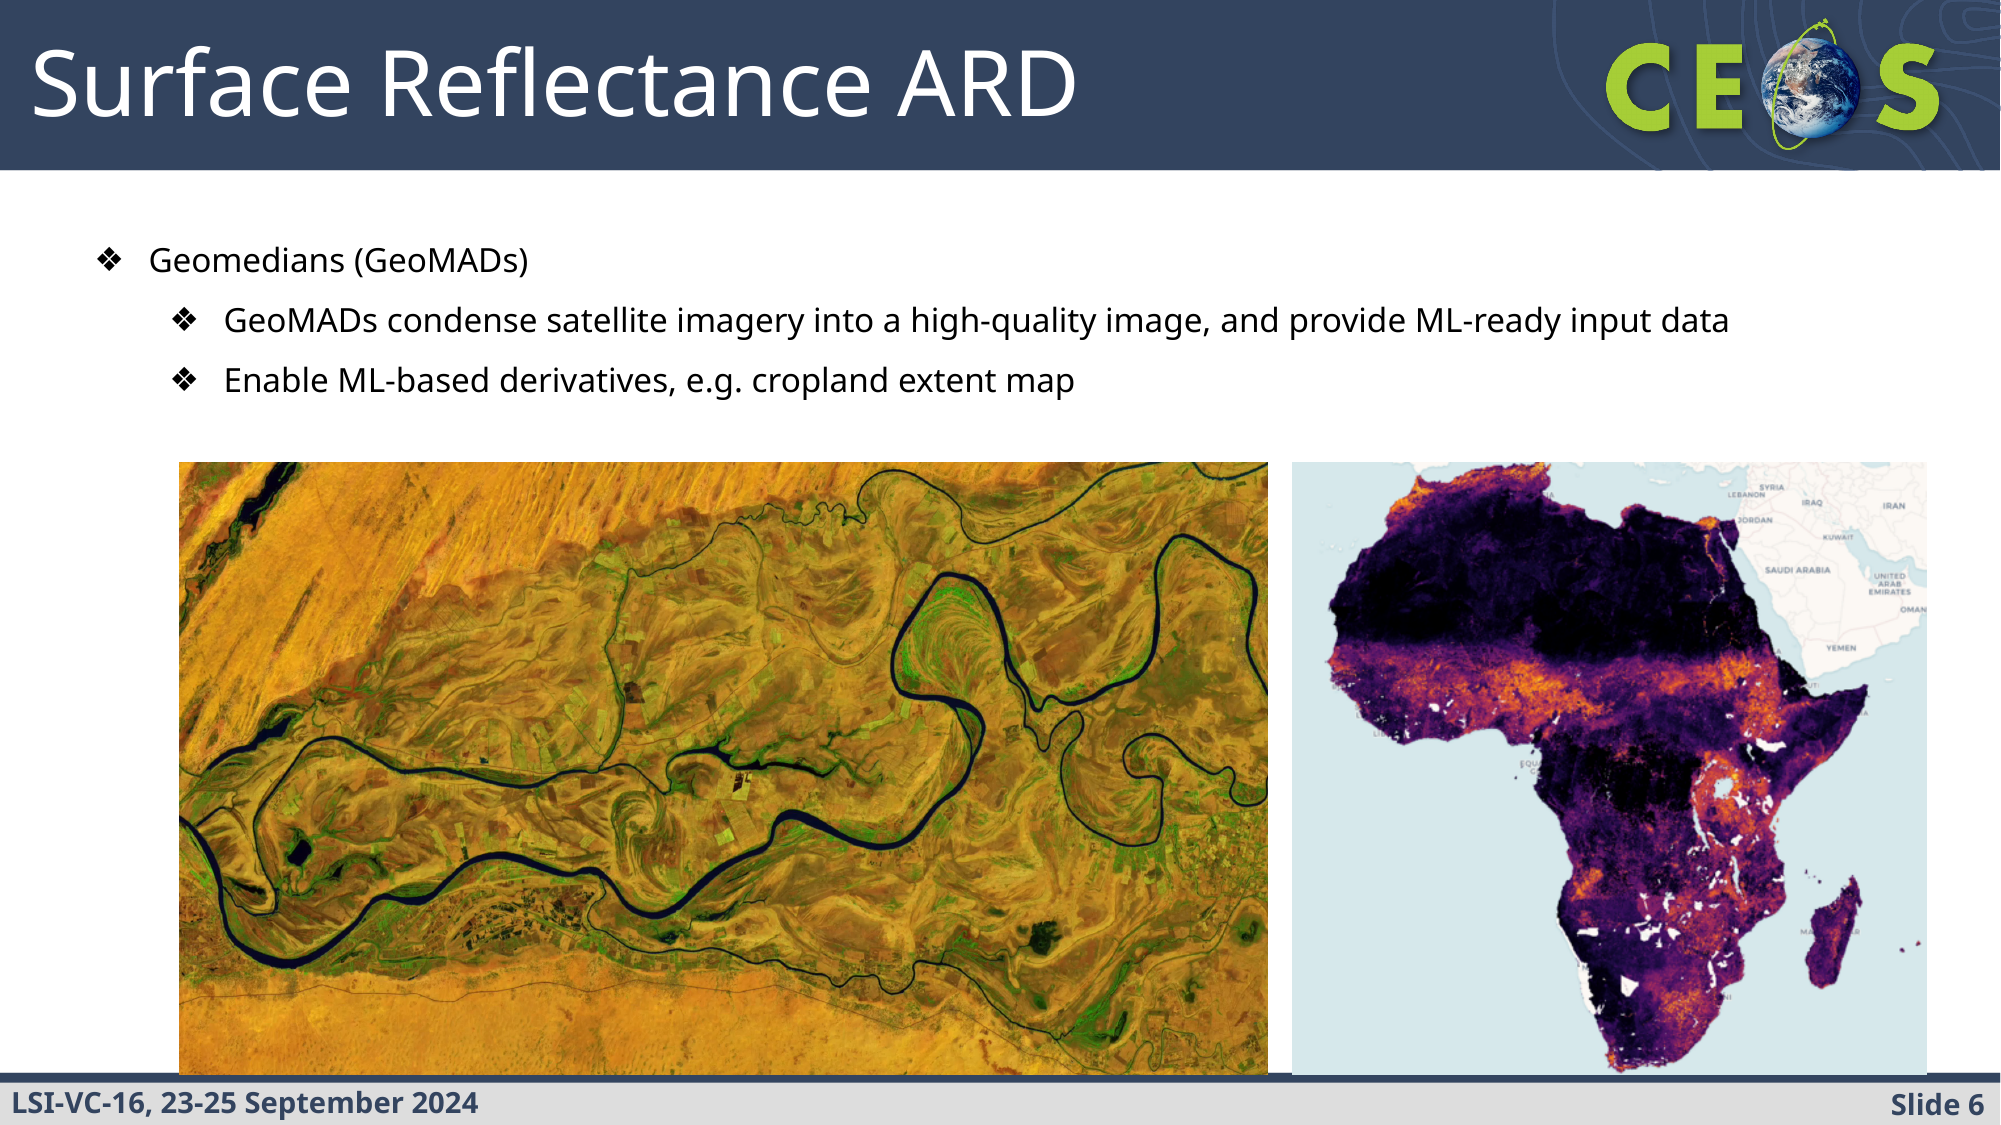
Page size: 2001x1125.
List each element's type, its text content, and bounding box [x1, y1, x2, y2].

picture [179, 462, 1268, 1075]
picture [1292, 462, 1927, 1075]
picture [1606, 18, 1939, 150]
text_box Surface Reflectance ARD [15, 16, 1438, 142]
text_box Geomedians (GeoMADs) GeoMADs condense satellite imagery into a high-quality image, and provide ML-ready input data Enable ML-based derivatives, e.g. cropland extent map [58, 211, 1927, 407]
